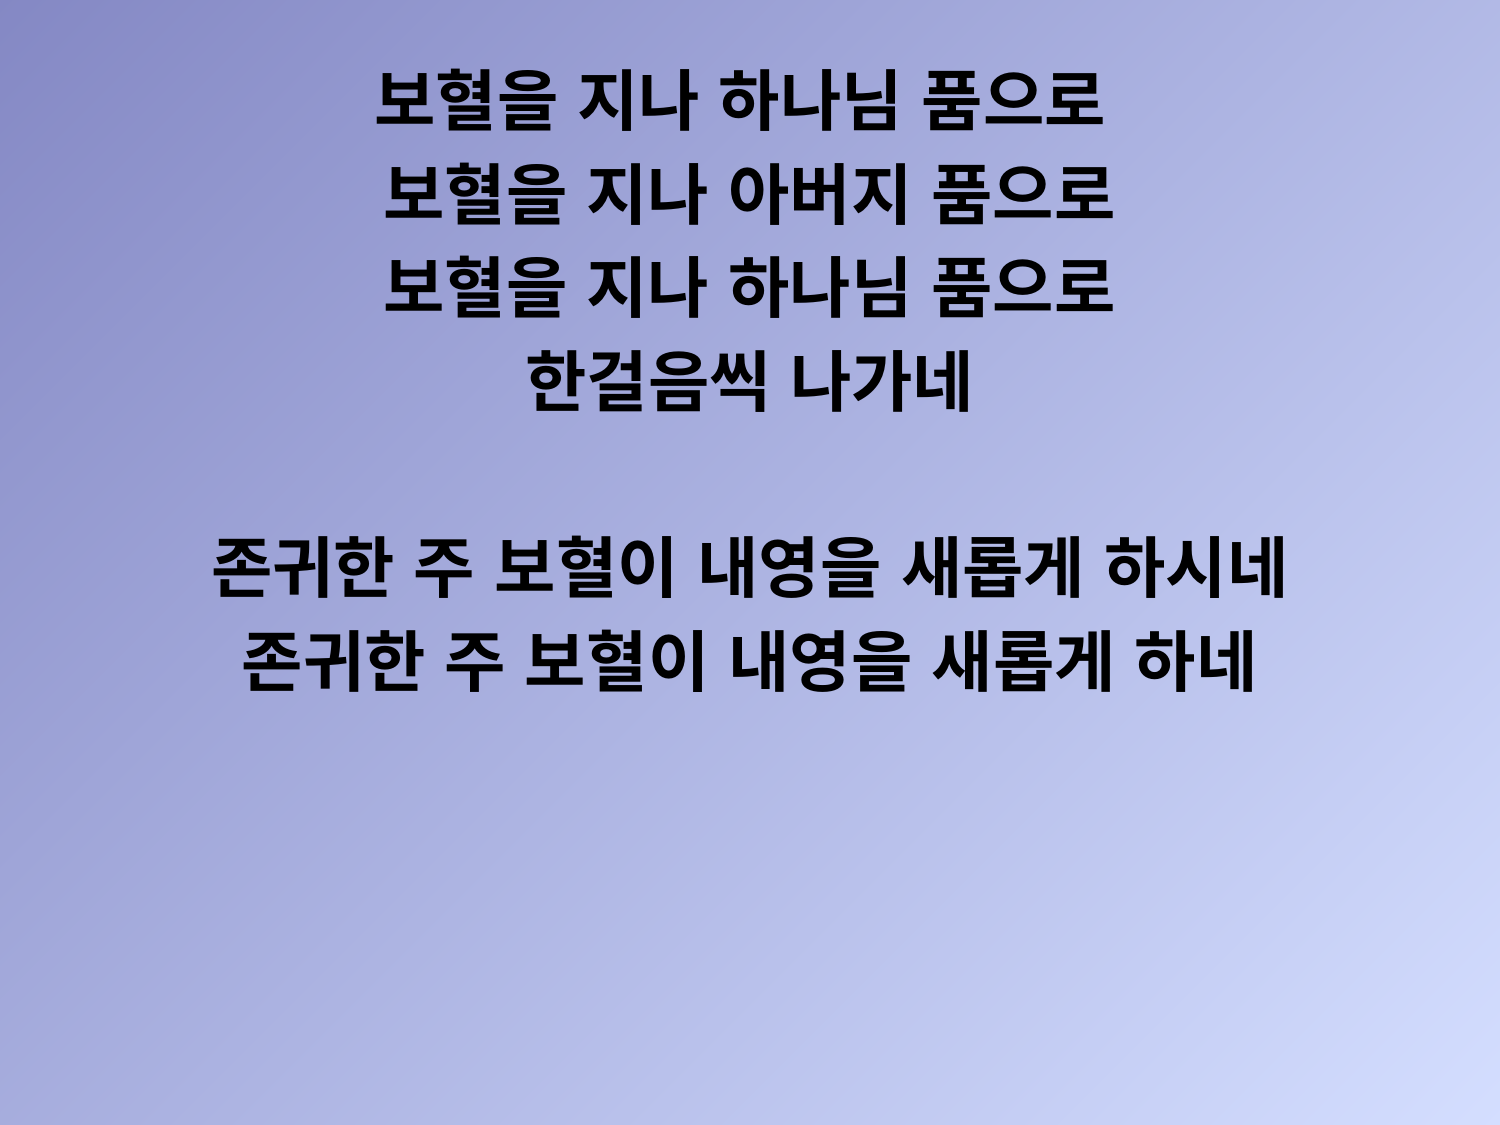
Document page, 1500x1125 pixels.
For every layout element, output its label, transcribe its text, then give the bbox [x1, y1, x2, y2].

subtitle 보혈을 지나 하나님 품으로 보혈을 지나 아버지 품으로 보혈을 지나 하나님 품으로 한걸음씩 나가네 존귀한 주 보혈이 내영을 새롭게 하시네 존귀한 주 보혈이 내영을 새롭게 하네 [0, 0, 1500, 1125]
